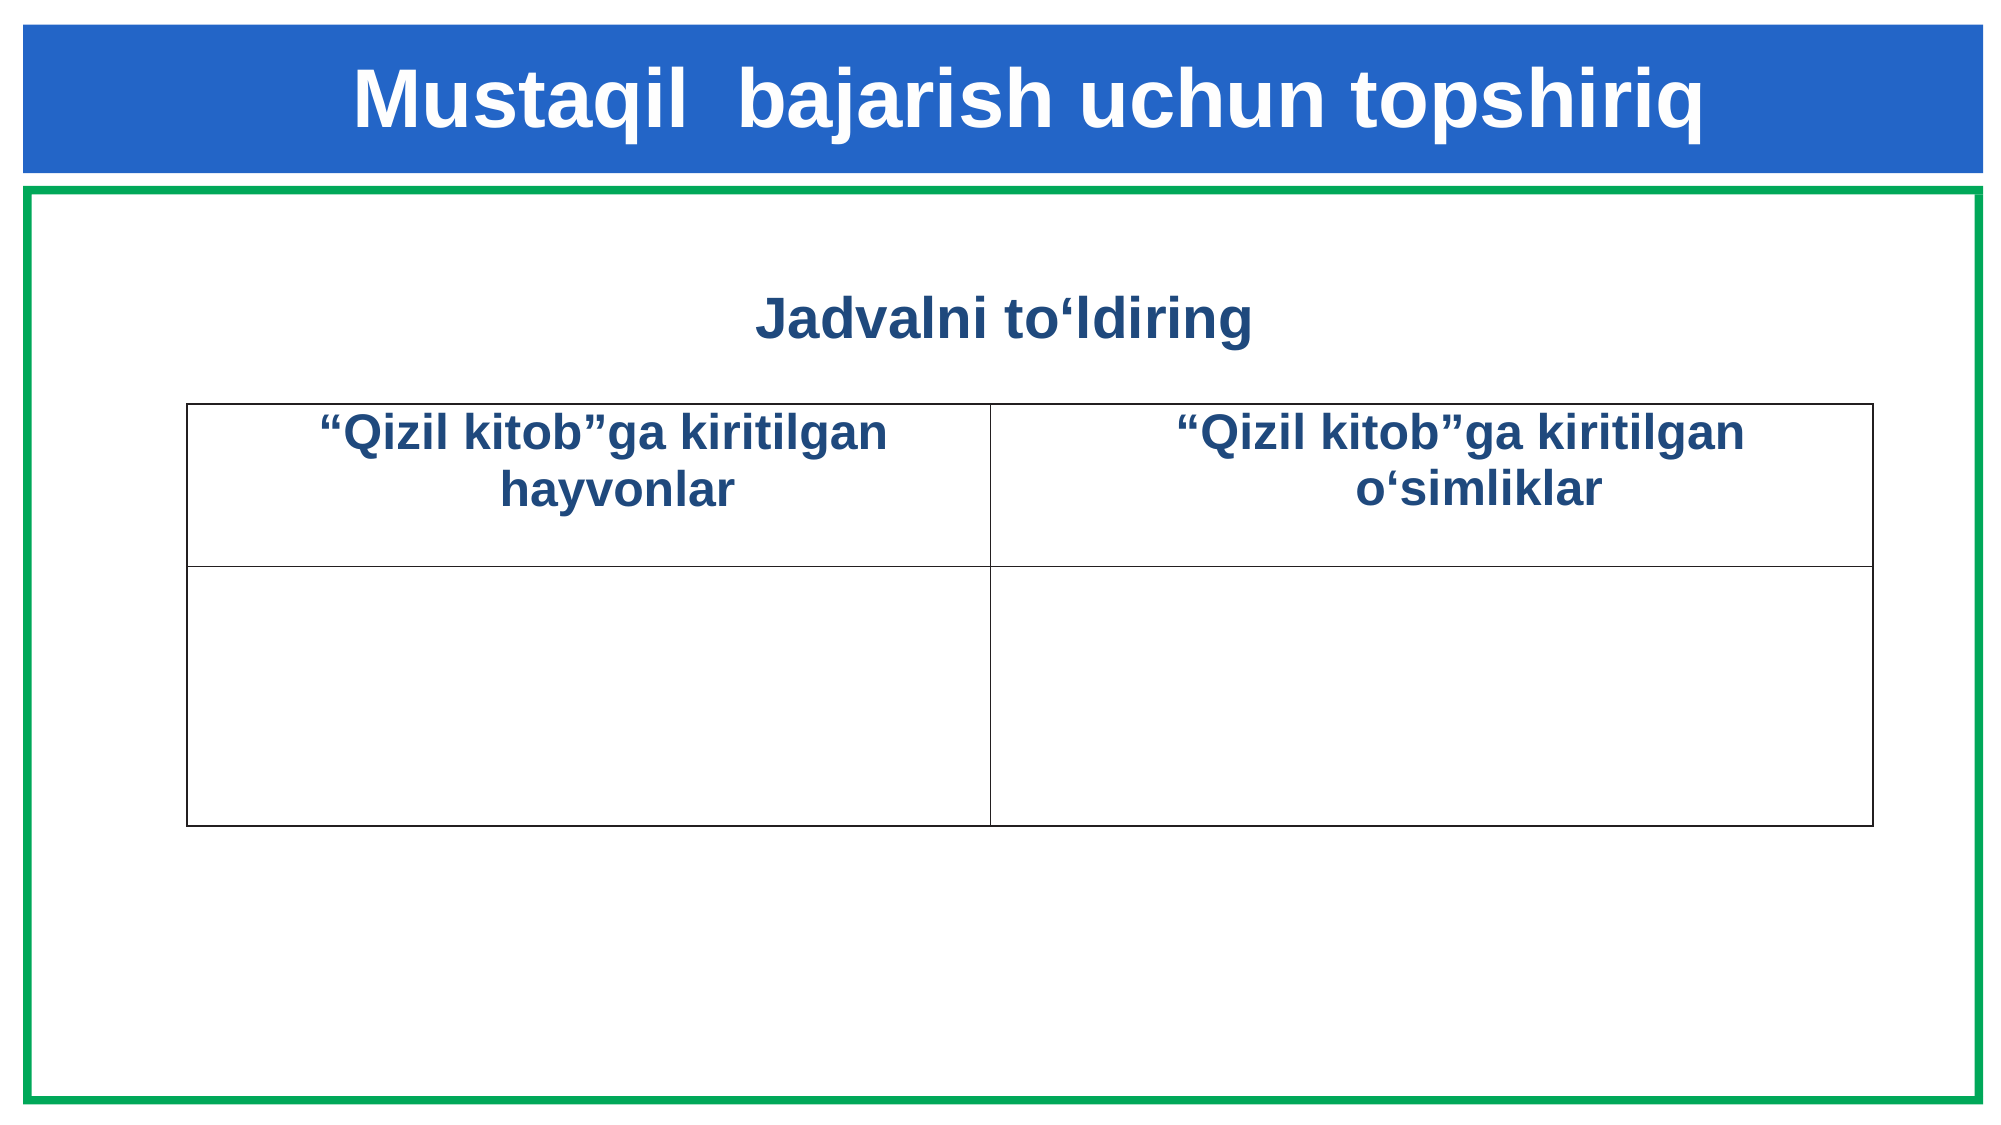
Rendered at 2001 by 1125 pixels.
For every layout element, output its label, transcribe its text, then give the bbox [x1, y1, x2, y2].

table_header “Qizil kitob”ga kiritilgan hayvonlar [188, 405, 990, 566]
table_header “Qizil kitob”ga kiritilgan o‘simliklar [991, 405, 1872, 566]
title Mustaqil bajarish uchun topshiriq [129, 0, 1930, 188]
list Jadvalni to‘ldiring [67, 245, 1855, 339]
table_cell [991, 567, 1872, 825]
table_cell [188, 567, 990, 825]
